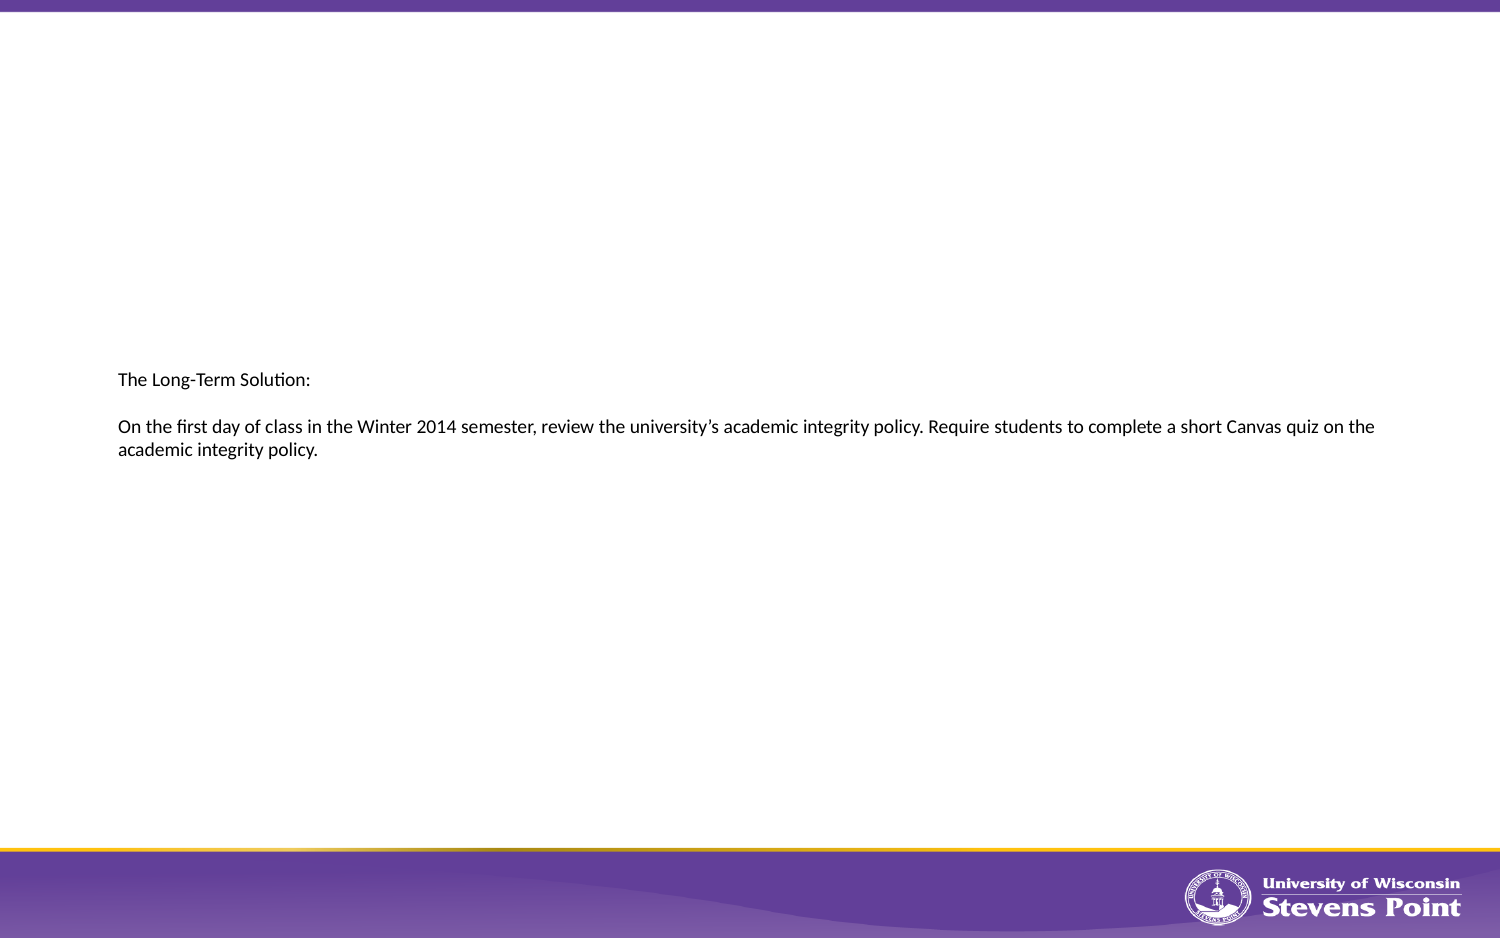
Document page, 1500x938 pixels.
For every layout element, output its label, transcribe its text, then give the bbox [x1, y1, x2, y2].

picture [0, 0, 1500, 938]
title The Long-Term Solution: On the first day of class in the Winter 2014 semester, review the university’s academic integrity policy. Require students to complete a short Canvas quiz on the academic integrity policy. [103, 312, 1454, 469]
